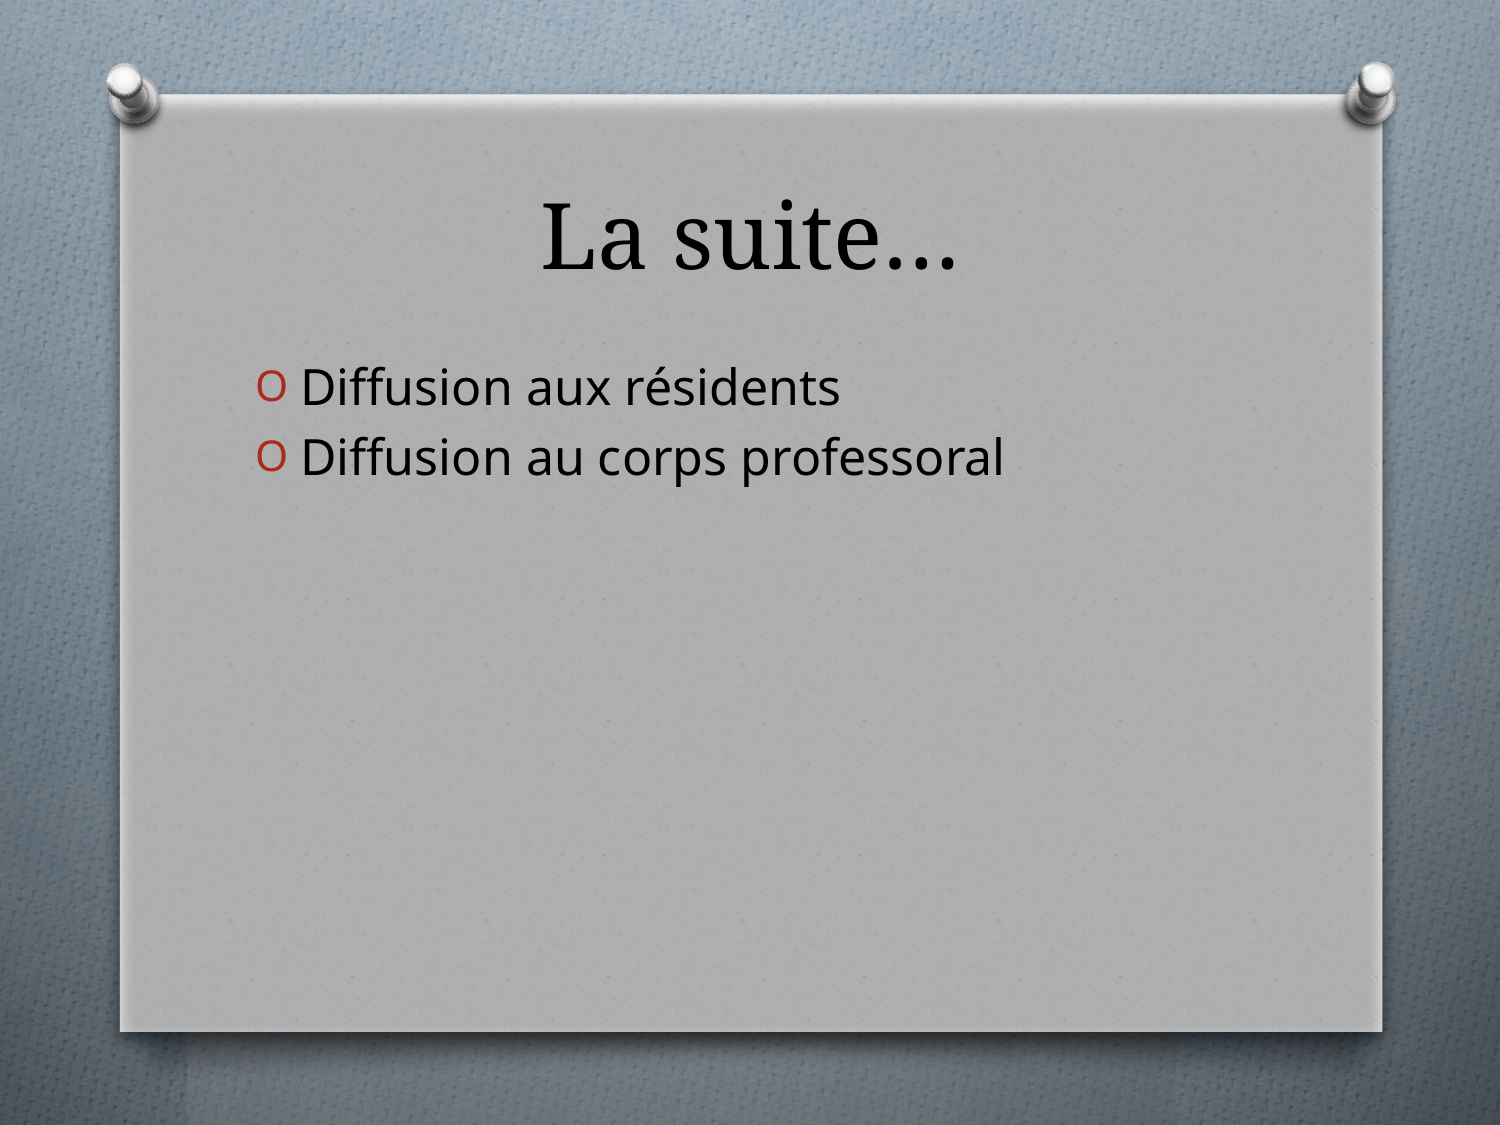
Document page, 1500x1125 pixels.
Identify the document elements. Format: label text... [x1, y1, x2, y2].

picture [1317, 35, 1439, 156]
title La suite… [179, 134, 1323, 332]
list Diffusion aux résidents Diffusion au corps professoral [240, 347, 1257, 939]
picture [75, 29, 198, 153]
